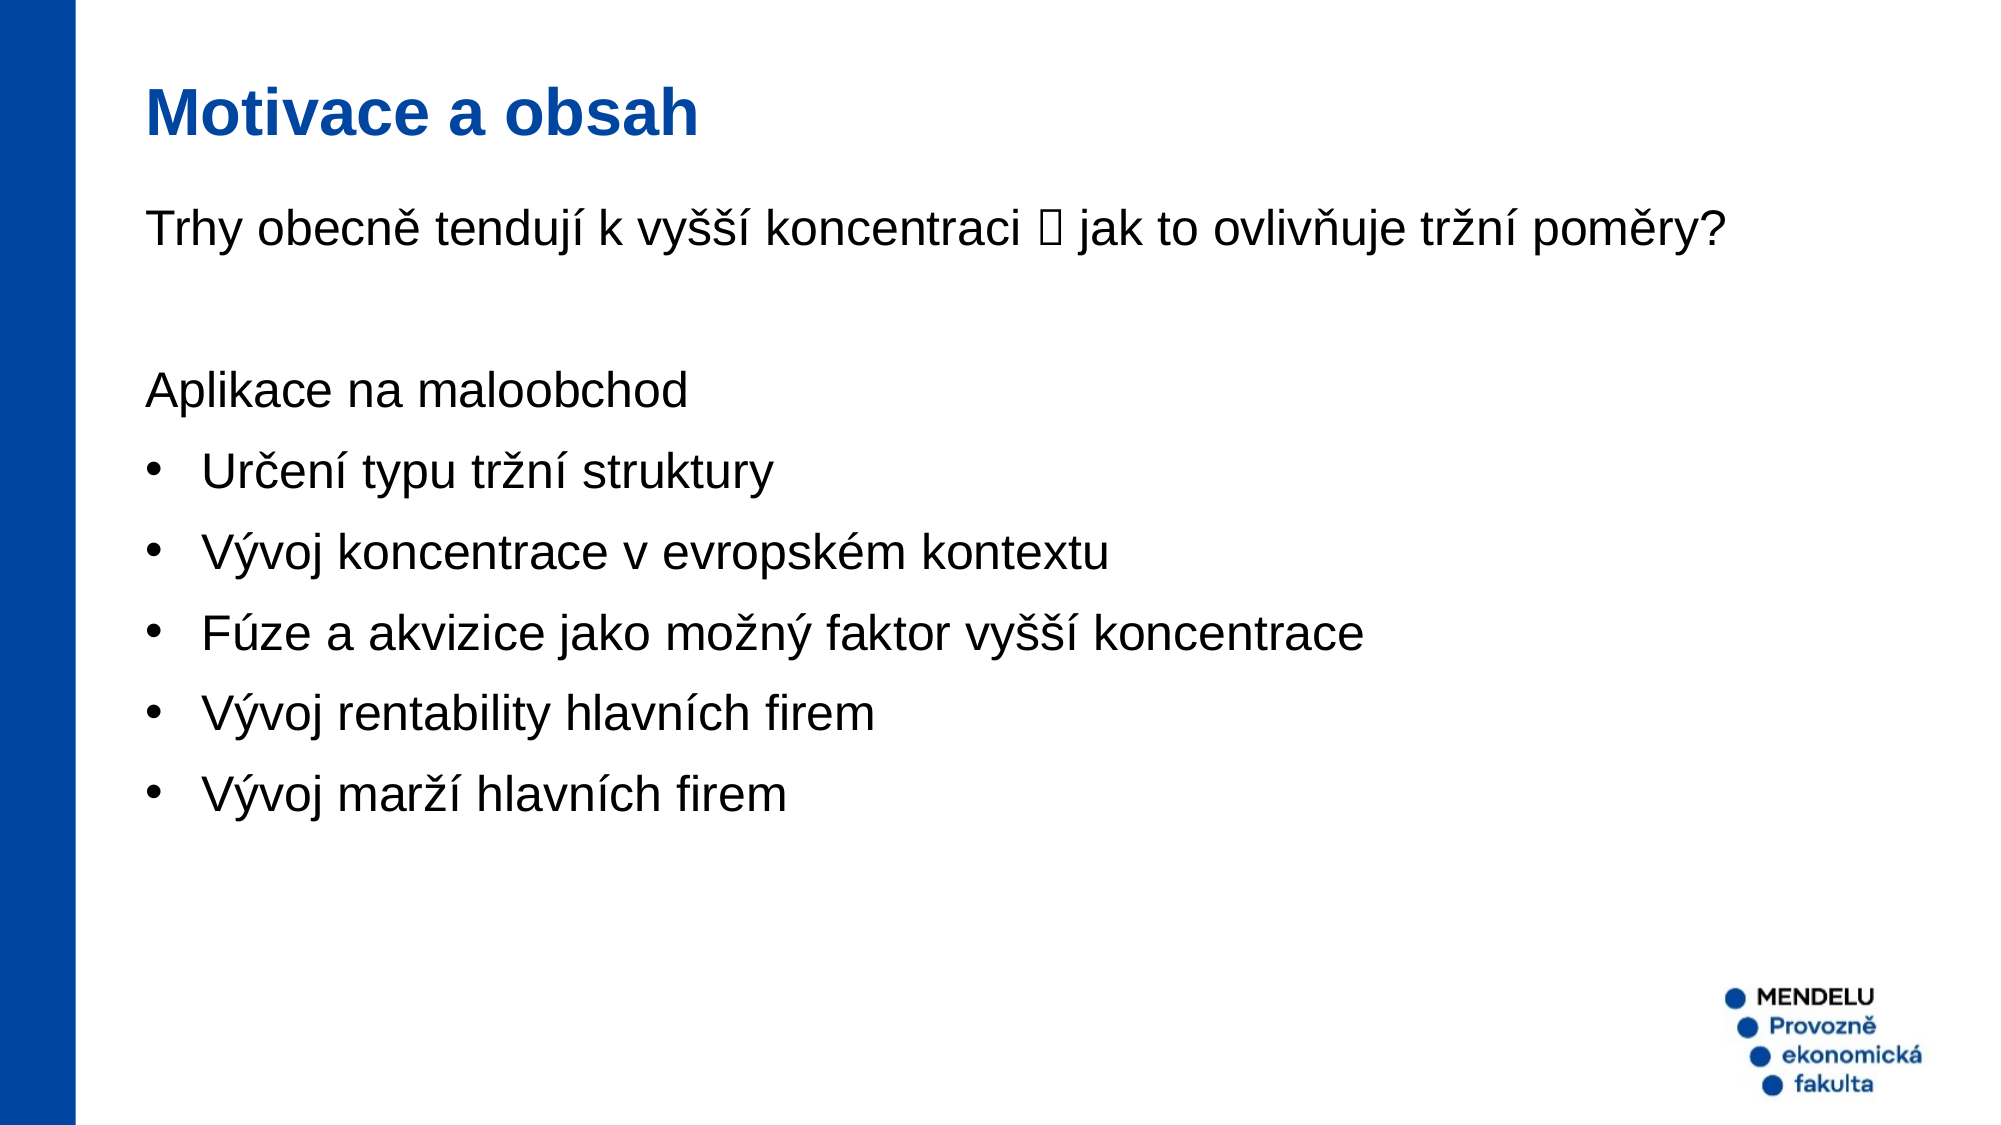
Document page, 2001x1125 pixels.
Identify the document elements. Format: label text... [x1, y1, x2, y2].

list Motivace a obsah [145, 68, 1922, 171]
picture [1705, 968, 1942, 1117]
list Trhy obecně tendují k vyšší koncentraci  jak to ovlivňuje tržní poměry? Aplikace na maloobchod Určení typu tržní struktury Vývoj koncentrace v evropském kontextu Fúze a akvizice jako možný faktor vyšší koncentrace Vývoj rentability hlavních firem Vývoj marží hlavních firem [145, 195, 1922, 1019]
